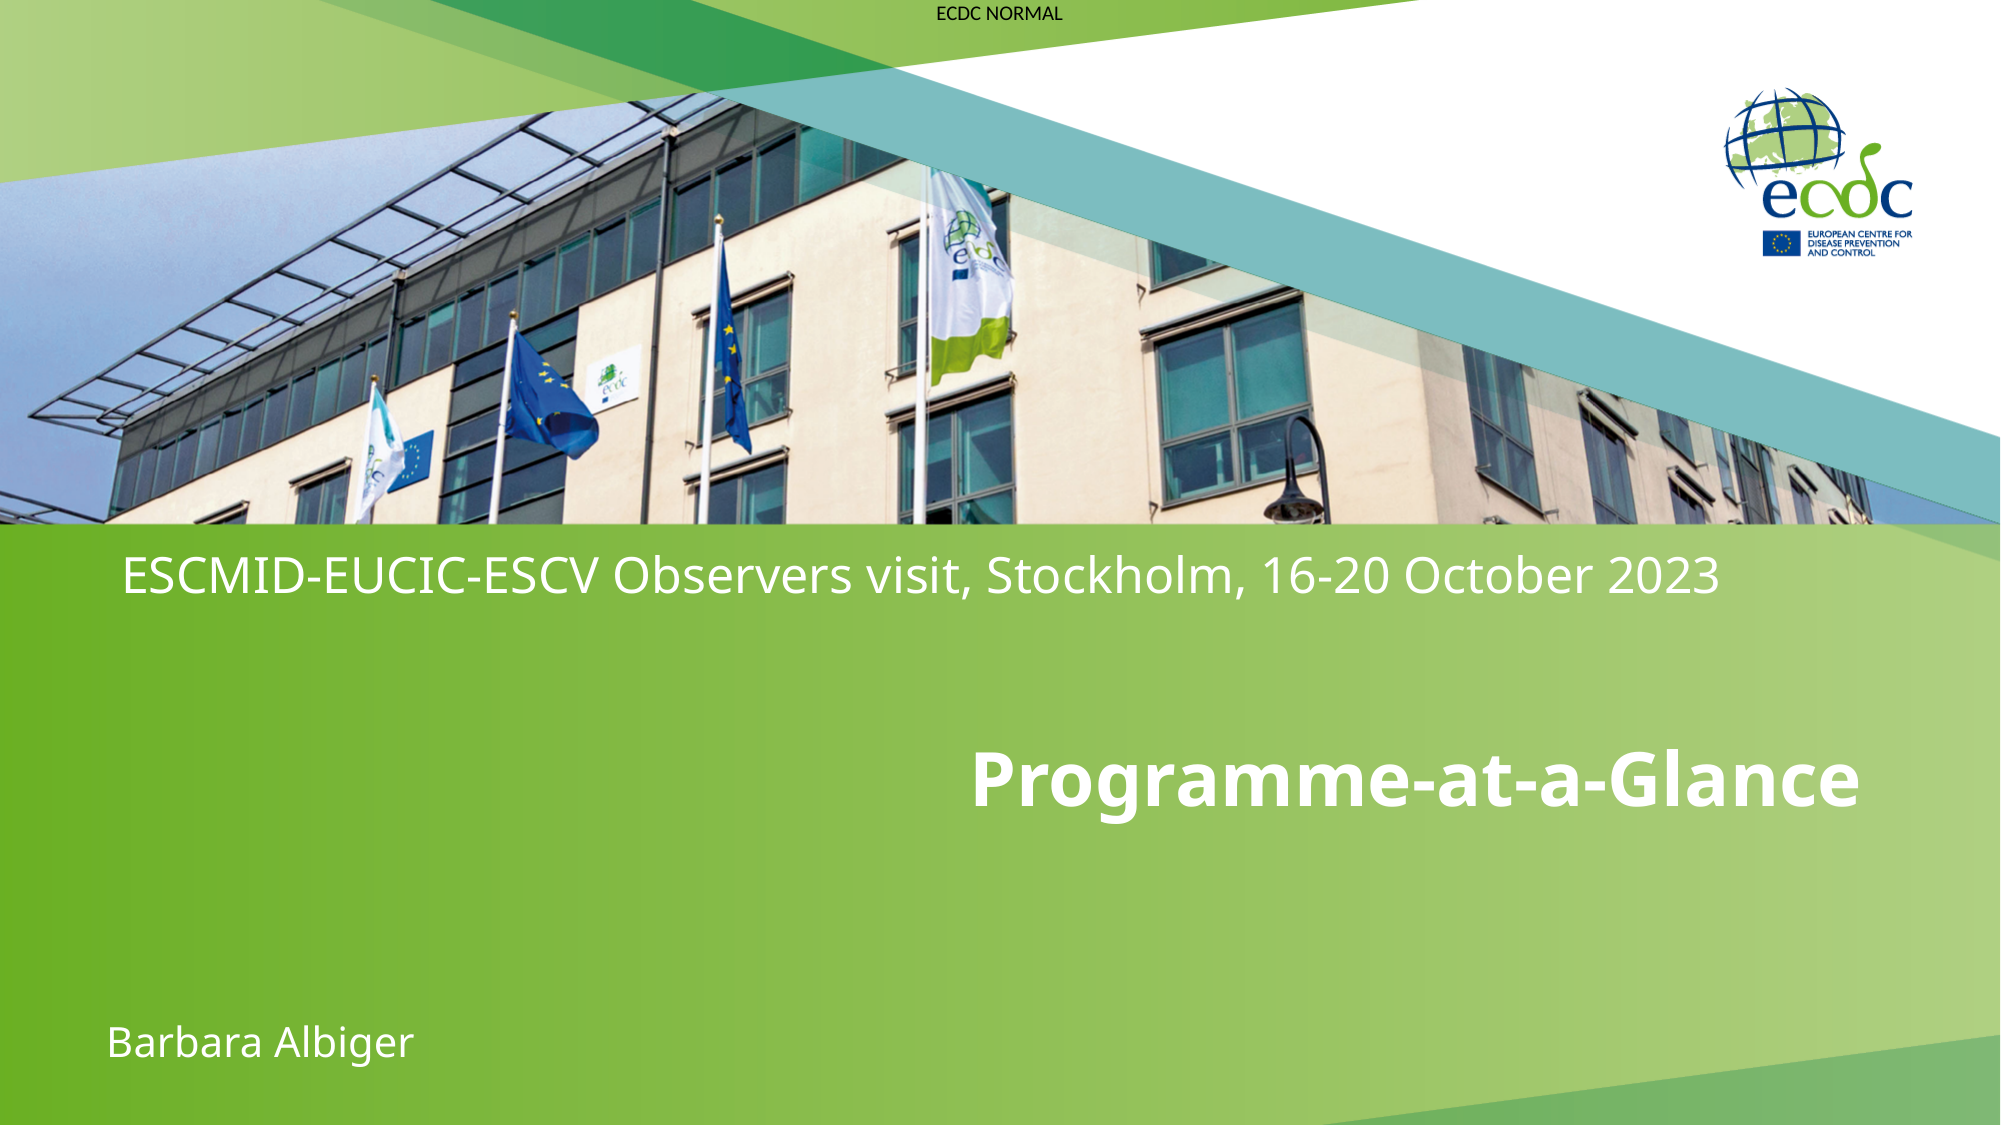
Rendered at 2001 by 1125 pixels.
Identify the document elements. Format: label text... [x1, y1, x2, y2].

title Programme-at-a-Glance [106, 635, 1878, 930]
subtitle ESCMID-EUCIC-ESCV Observers visit, Stockholm, 16-20 October 2023 [106, 543, 1878, 626]
text_box Barbara Albiger [106, 938, 1890, 1067]
picture [0, 0, 2001, 1125]
